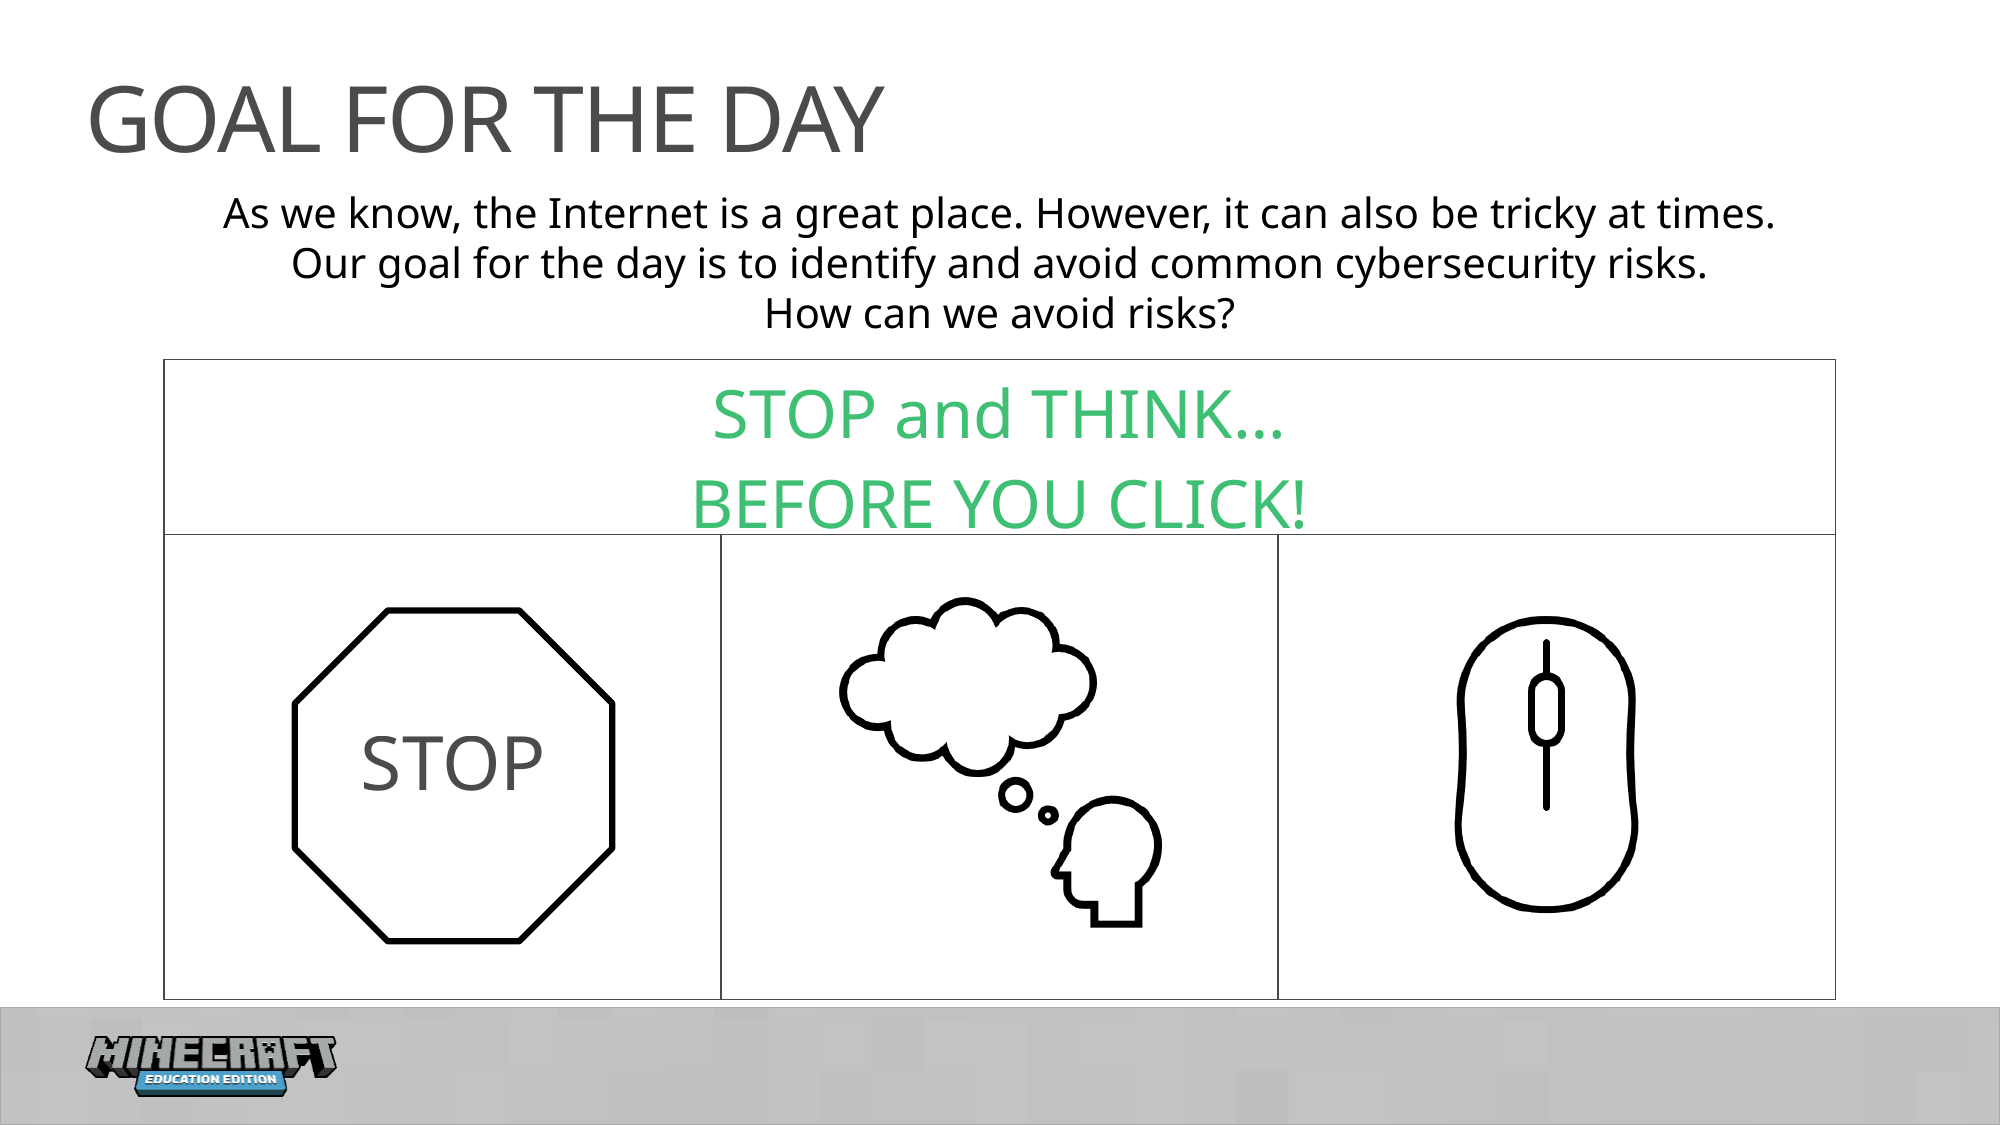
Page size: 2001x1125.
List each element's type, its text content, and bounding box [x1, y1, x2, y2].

text_box STOP [334, 708, 573, 813]
table_header STOP and THINK… BEFORE YOU CLICK! [165, 360, 1835, 534]
text_box [294, 609, 613, 943]
table_cell [165, 535, 720, 999]
title Goal for the day [85, 49, 1915, 179]
picture [820, 581, 1180, 942]
text_box As we know, the Internet is a great place. However, it can also be tricky at times. Our goal for the day is to identify and avoid common cybersecurity risks. How can we avoid risks? [85, 179, 1915, 345]
table_cell [1279, 535, 1835, 999]
picture [1365, 581, 1726, 942]
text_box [0, 1007, 2000, 1125]
table_cell [722, 535, 1277, 999]
